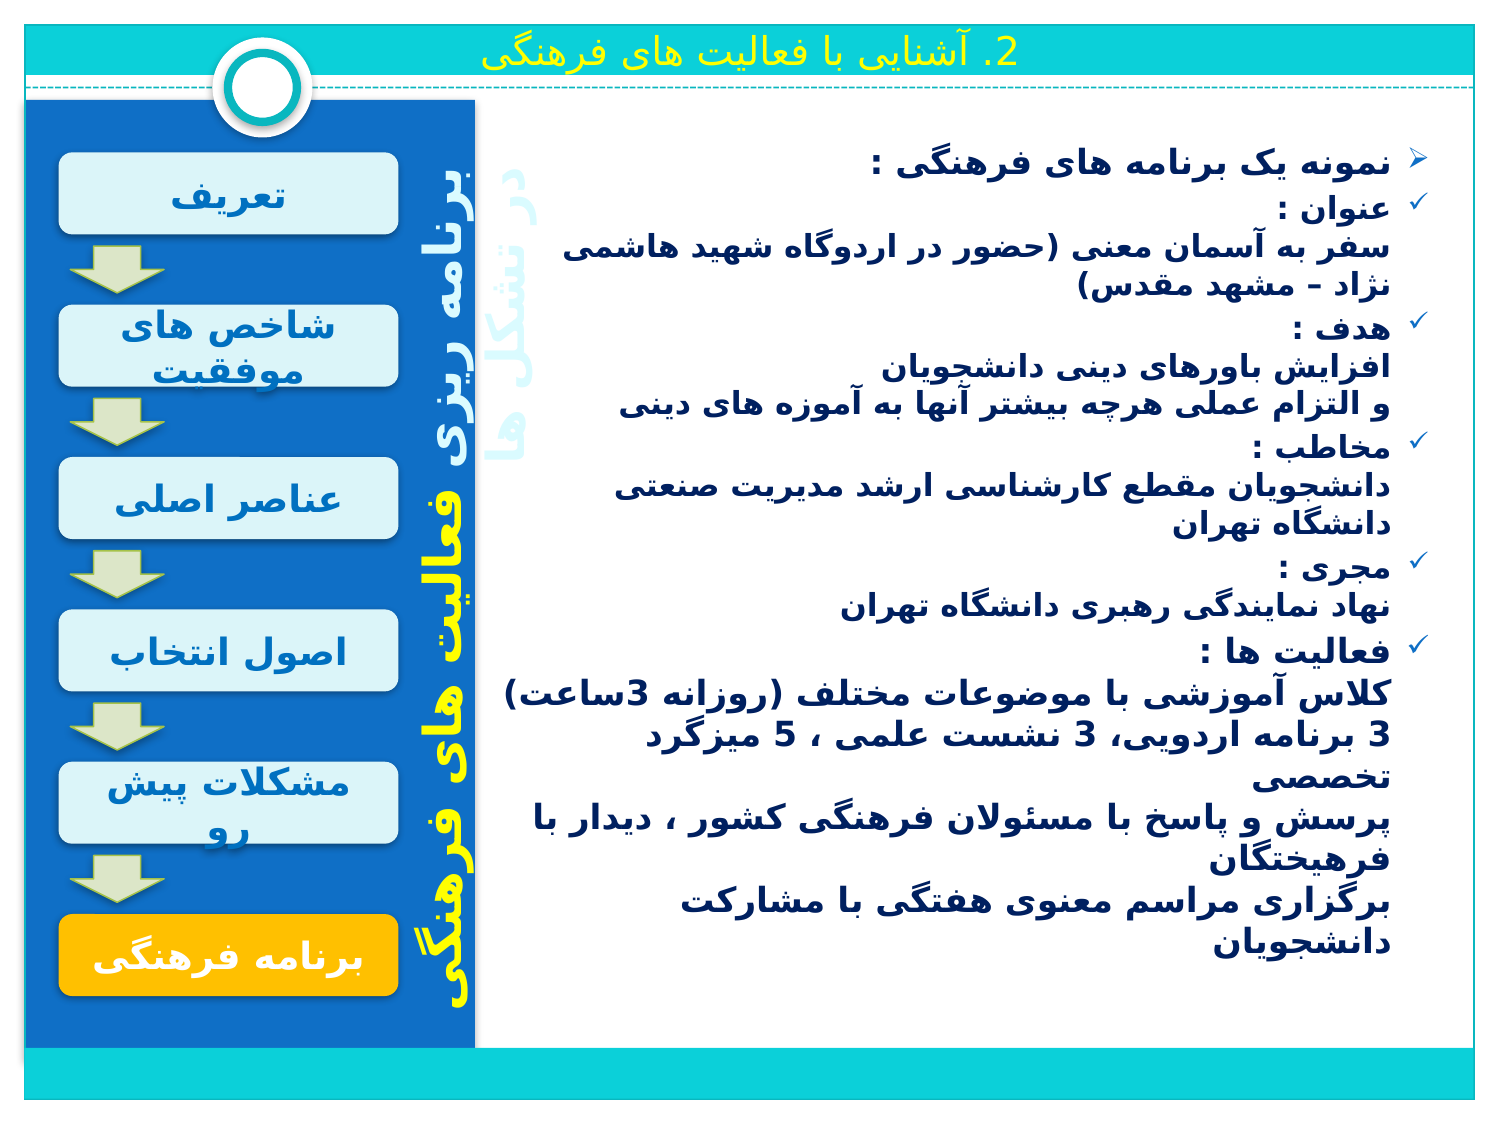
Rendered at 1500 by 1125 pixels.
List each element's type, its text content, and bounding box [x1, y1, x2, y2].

text_box [69, 245, 165, 294]
text_box اصول انتخاب [58, 609, 399, 692]
text_box [69, 854, 165, 903]
text_box [69, 397, 165, 446]
text_box برنامه ریزی فعالیت های فرهنگی در تشکل ها [402, 152, 542, 1032]
text_box مشکلات پیش رو [58, 761, 399, 844]
text_box برنامه فرهنگی [58, 913, 399, 997]
text_box [69, 702, 165, 751]
text_box عناصر اصلی [58, 456, 399, 540]
text_box تعریف [58, 152, 399, 235]
text_box 2. آشنایی با فعالیت های فرهنگی [46, 18, 1454, 81]
text_box شاخص های موفقیت [58, 304, 399, 387]
list نمونه یک برنامه های فرهنگی : عنوان : سفر به آسمان معنی (حضور در اردوگاه شهید هاشمی نژاد – مشهد مقدس) هدف : افزایش باورهای دینی دانشجویان و التزام عملی هرچه بیشتر آنها به آموزه های دینی مخاطب : دانشجویان مقطع کارشناسی ارشد مدیریت صنعتی دانشگاه تهران مجری : نهاد نمایندگی رهبری دانشگاه تهران فعالیت ها : کلاس آموزشی با موضوعات مختلف (روزانه 3ساعت) 3 برنامه اردویی، 3 نشست علمی ، 5 میزگرد تخصصی پرسش و پاسخ با مسئولان فرهنگی کشور ، دیدار با فرهیختگان برگزاری مراسم معنوی هفتگی با مشارکت دانشجویان [480, 112, 1438, 1008]
text_box [69, 550, 165, 599]
